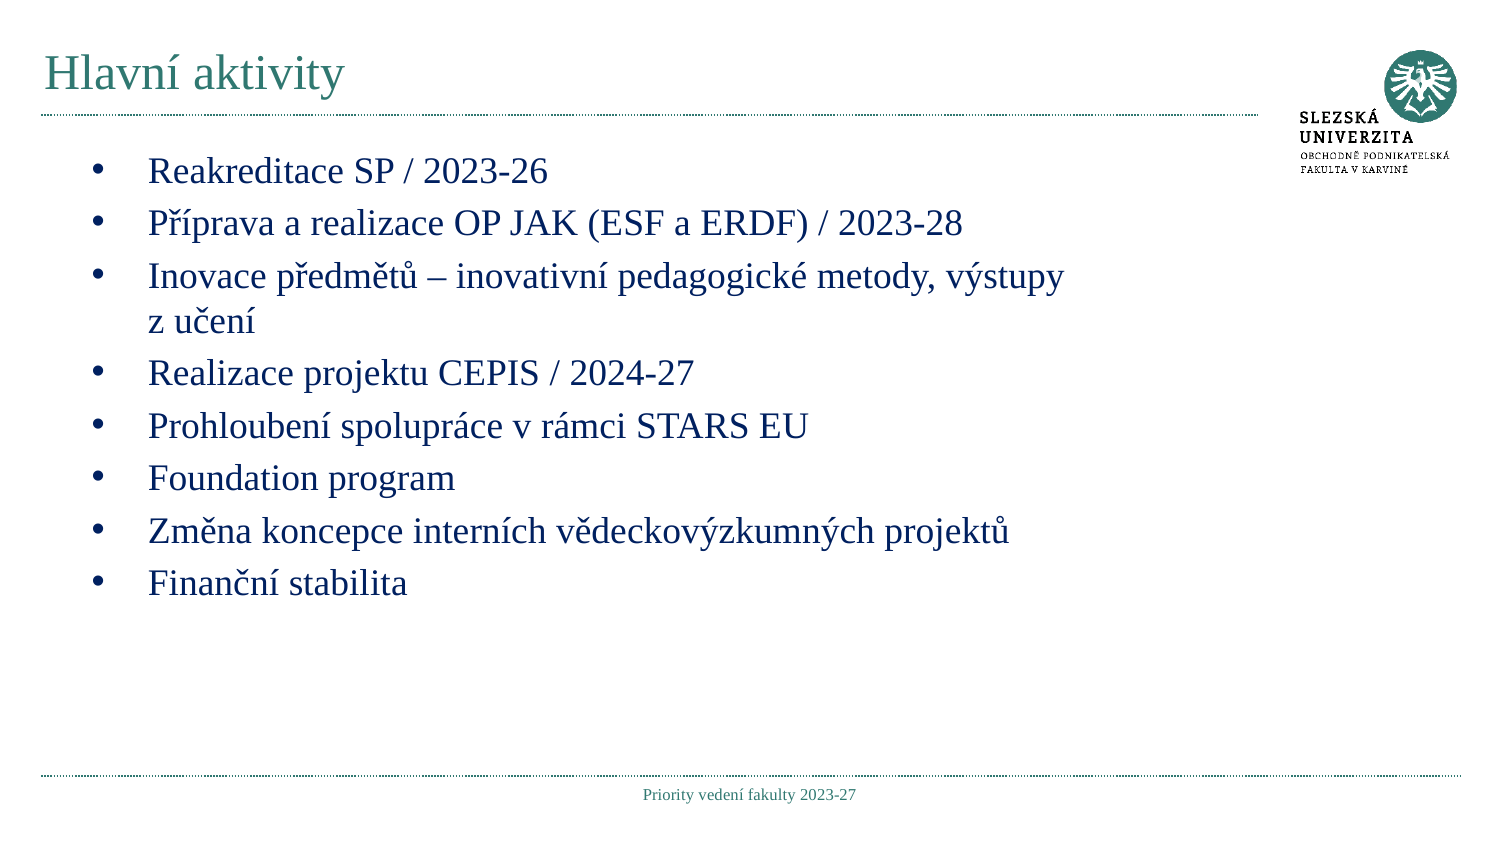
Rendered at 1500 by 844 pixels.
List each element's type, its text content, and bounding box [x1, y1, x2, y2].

text_box Priority vedení fakulty 2023-27 [442, 776, 1058, 811]
text_box Reakreditace SP / 2023-26 Příprava a realizace OP JAK (ESF a ERDF) / 2023-28 Inovace předmětů – inovativní pedagogické metody, výstupy z učení Realizace projektu CEPIS / 2024-27 Prohloubení spolupráce v rámci STARS EU Foundation program Změna koncepce interních vědeckovýzkumných projektů Finanční stabilita [76, 138, 1081, 717]
picture [1279, 14, 1495, 196]
title Hlavní aktivity [29, 32, 668, 116]
